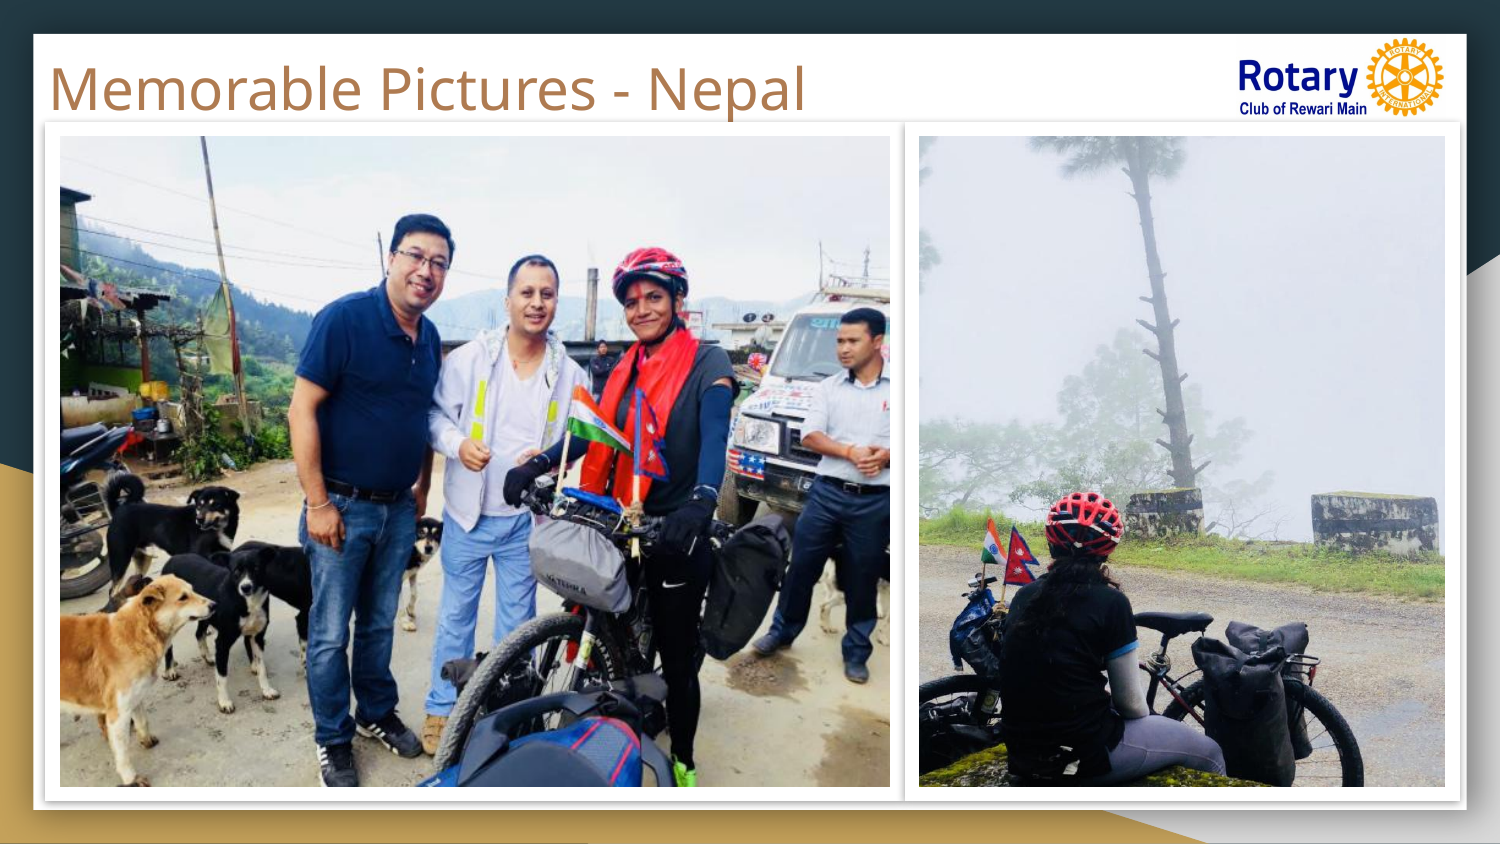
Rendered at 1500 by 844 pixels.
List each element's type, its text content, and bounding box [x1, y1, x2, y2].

picture [918, 135, 1446, 787]
title Memorable Pictures - Nepal [34, 36, 1232, 134]
picture [1236, 34, 1446, 119]
picture [59, 135, 891, 787]
